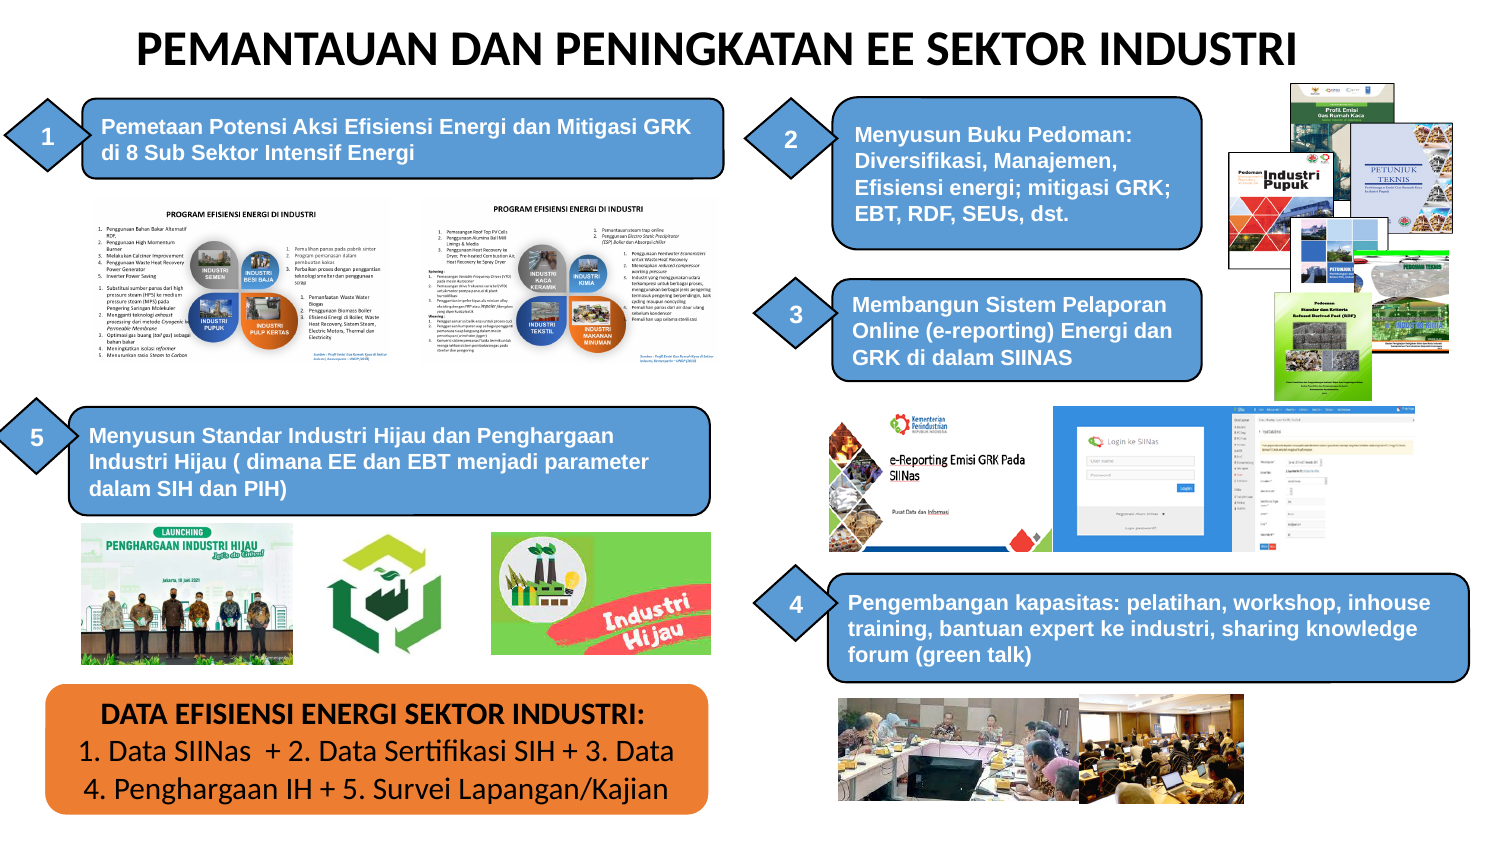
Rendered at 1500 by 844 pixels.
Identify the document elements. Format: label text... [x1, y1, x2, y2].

picture [491, 531, 711, 655]
text_box 4 [752, 563, 839, 643]
text_box Pengembangan kapasitas: pelatihan, workshop, inhouse training, bantuan expert ke industri, sharing knowledge forum (green talk) [826, 572, 1471, 684]
picture [838, 694, 1244, 804]
text_box 5 [0, 396, 80, 476]
text_box Pemetaan Potensi Aksi Efisiensi Energi dan Mitigasi GRK di 8 Sub Sektor Intensif Energi [81, 97, 725, 180]
text_box Menyusun Standar Industri Hijau dan Penghargaan Industri Hijau ( dimana EE dan EBT menjadi parameter dalam SIH dan PIH) [67, 405, 711, 517]
text_box 1 [3, 97, 93, 173]
picture [322, 531, 447, 657]
text_box PEMANTAUAN DAN PENINGKATAN EE SEKTOR INDUSTRI [35, 14, 1400, 77]
picture [81, 523, 293, 665]
text_box Data efisiensi energi sektor industri: 1. Data SIINas + 2. Data Sertifikasi SIH + 3. Data 4. Penghargaan IH + 5. Survei Lapangan/Kajian [42, 680, 712, 818]
picture [420, 197, 718, 365]
text_box Menyusun Buku Pedoman: Diversifikasi, Manajemen, Efisiensi energi; mitigasi GRK; EBT, RDF, SEUs, dst. [831, 96, 1203, 251]
text_box 3 [752, 276, 839, 350]
picture [92, 196, 390, 364]
picture [827, 406, 1415, 552]
text_box Membangun Sistem Pelaporan Online (e-reporting) Energi dan GRK di dalam SIINAS [831, 278, 1203, 383]
picture [1227, 83, 1453, 401]
text_box 2 [743, 96, 839, 180]
